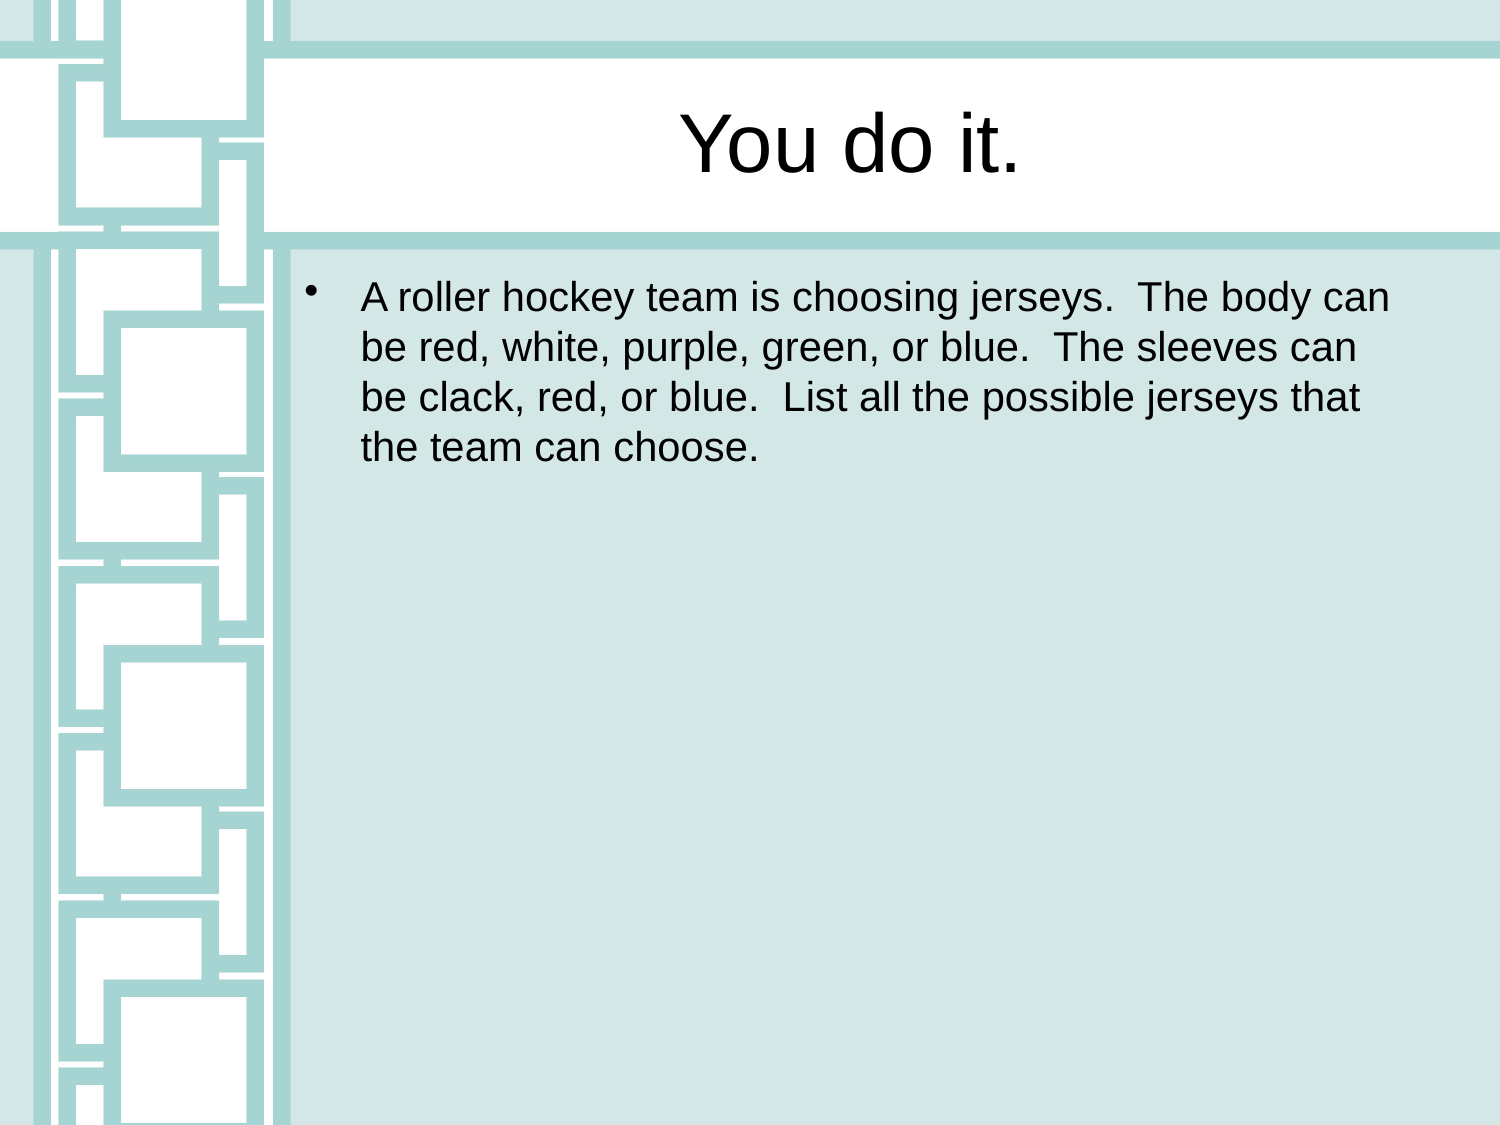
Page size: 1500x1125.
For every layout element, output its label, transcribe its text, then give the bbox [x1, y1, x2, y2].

title You do it. [277, 44, 1426, 233]
list A roller hockey team is choosing jerseys. The body can be red, white, purple, green, or blue. The sleeves can be clack, red, or blue. List all the possible jerseys that the team can choose. [289, 262, 1426, 1006]
picture [0, 0, 1500, 1125]
